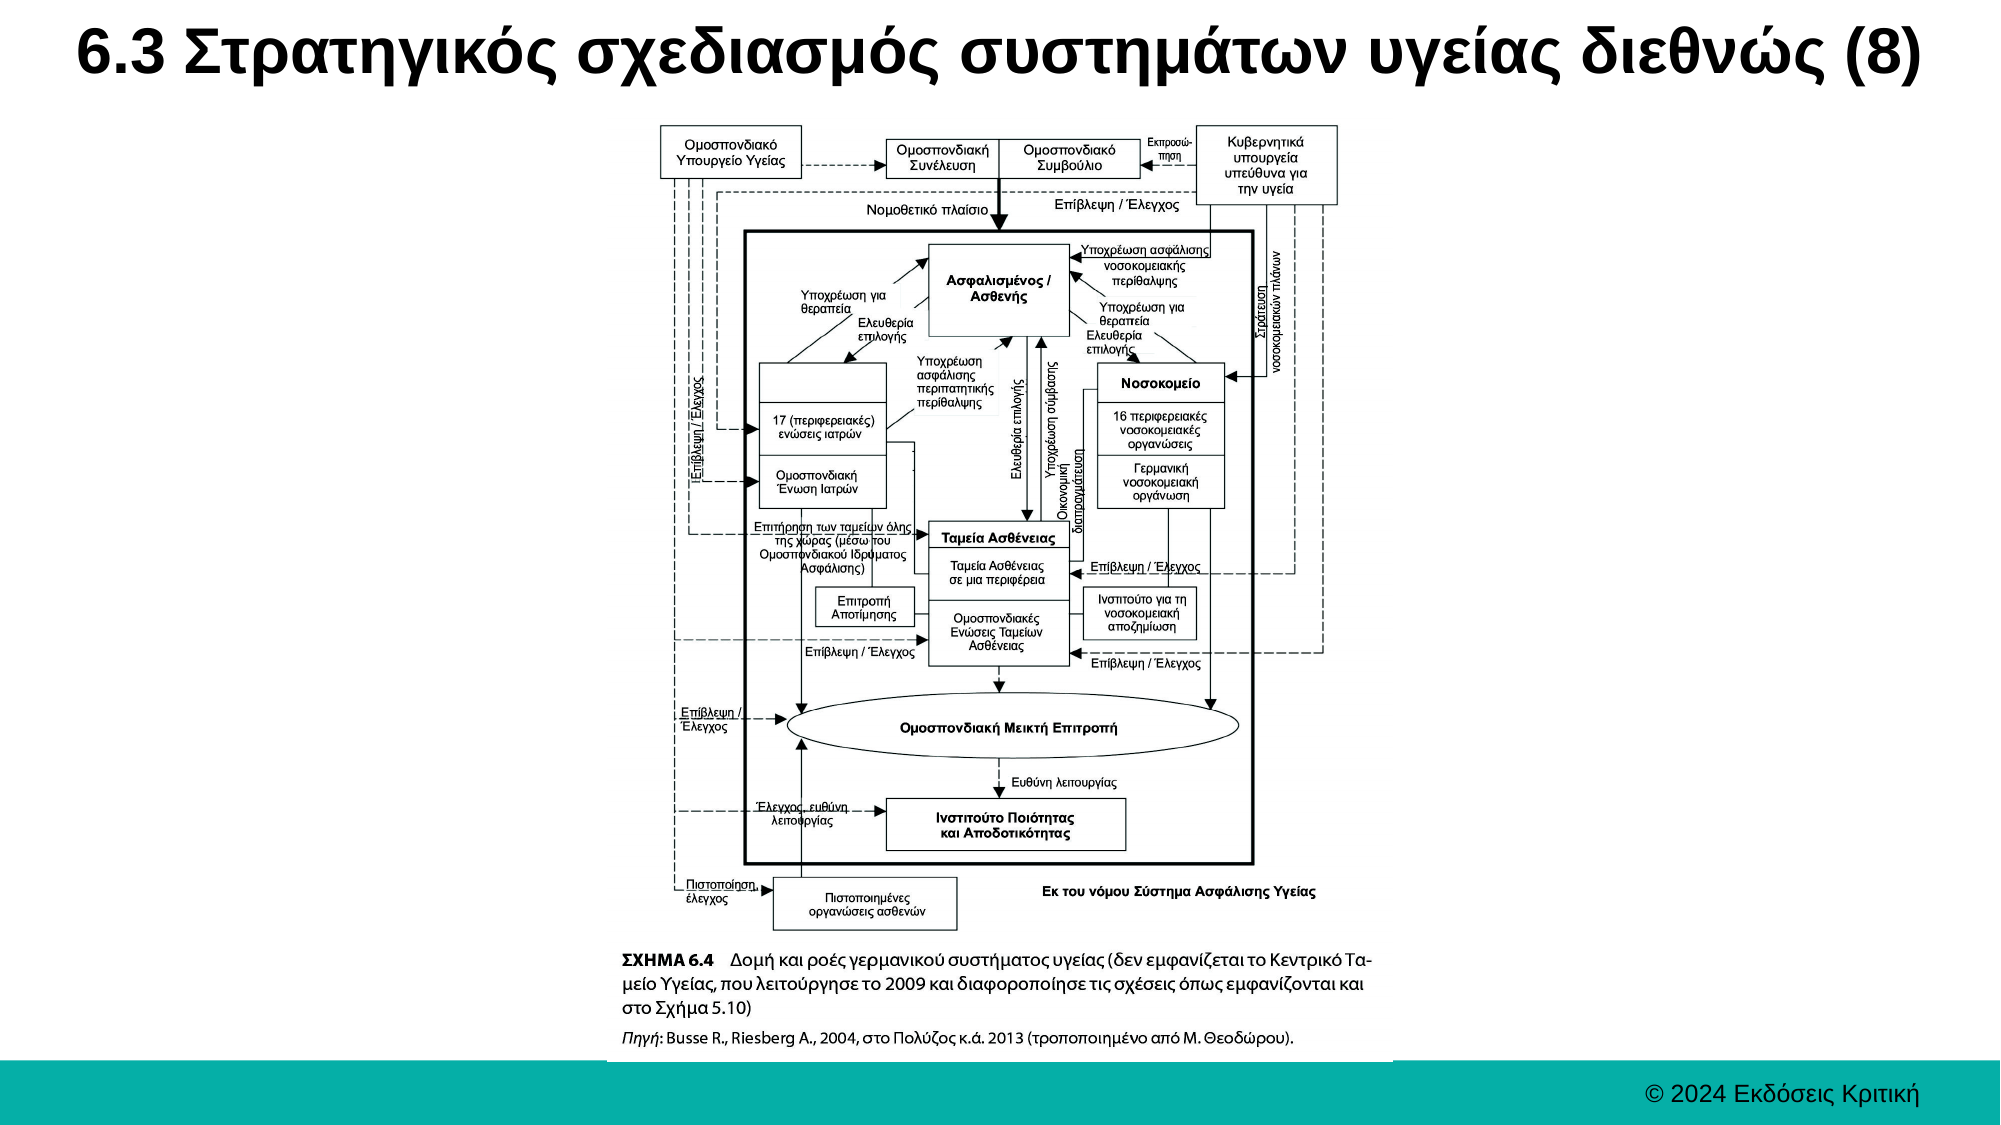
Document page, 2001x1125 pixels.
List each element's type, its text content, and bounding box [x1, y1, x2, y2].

picture [607, 108, 1393, 1062]
text_box [0, 1059, 2000, 1125]
title 6.3 Στρατηγικός σχεδιασμός συστημάτων υγείας διεθνώς (8) [31, 0, 1969, 95]
text_box © 2024 Εκδόσεις Κριτική [1630, 1070, 2000, 1115]
